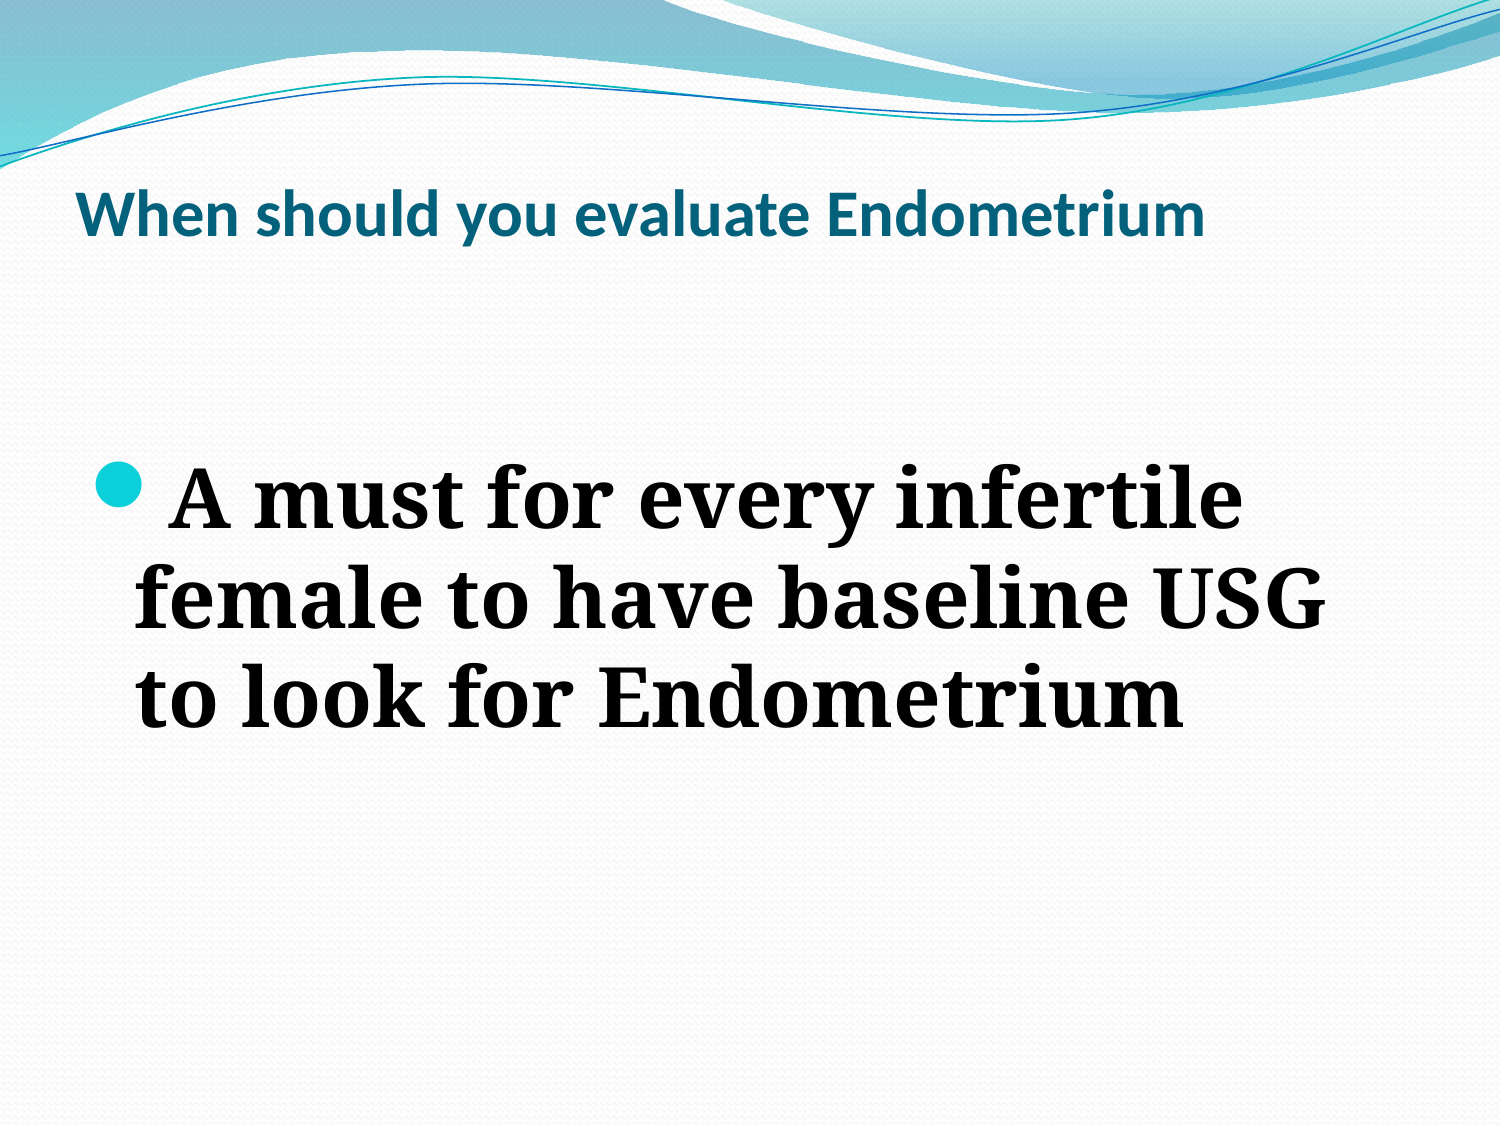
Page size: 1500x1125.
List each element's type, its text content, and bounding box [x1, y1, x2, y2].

list A must for every infertile female to have baseline USG to look for Endometrium [75, 437, 1425, 1038]
title When should you evaluate Endometrium [75, 115, 1425, 250]
